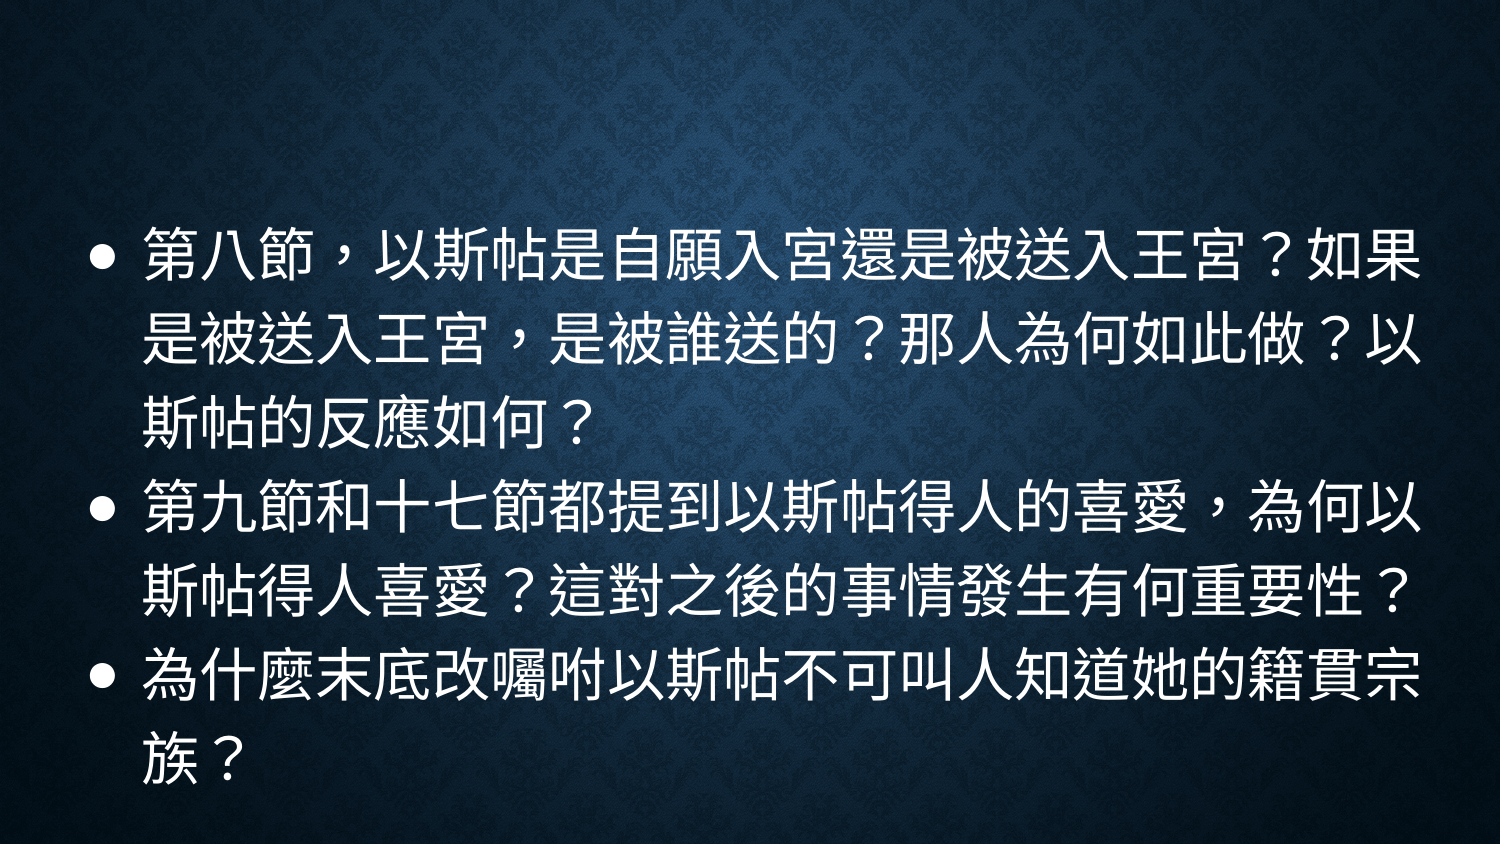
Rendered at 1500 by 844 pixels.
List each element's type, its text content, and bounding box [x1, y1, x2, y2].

list 第八節，以斯帖是自願入宮還是被送入王宮？如果是被送入王宮，是被誰送的？那人為何如此做？以斯帖的反應如何？ 第九節和十七節都提到以斯帖得人的喜愛，為何以斯帖得人喜愛？這對之後的事情發生有何重要性？ 為什麼末底改囑咐以斯帖不可叫人知道她的籍貫宗族？ [51, 189, 1449, 820]
